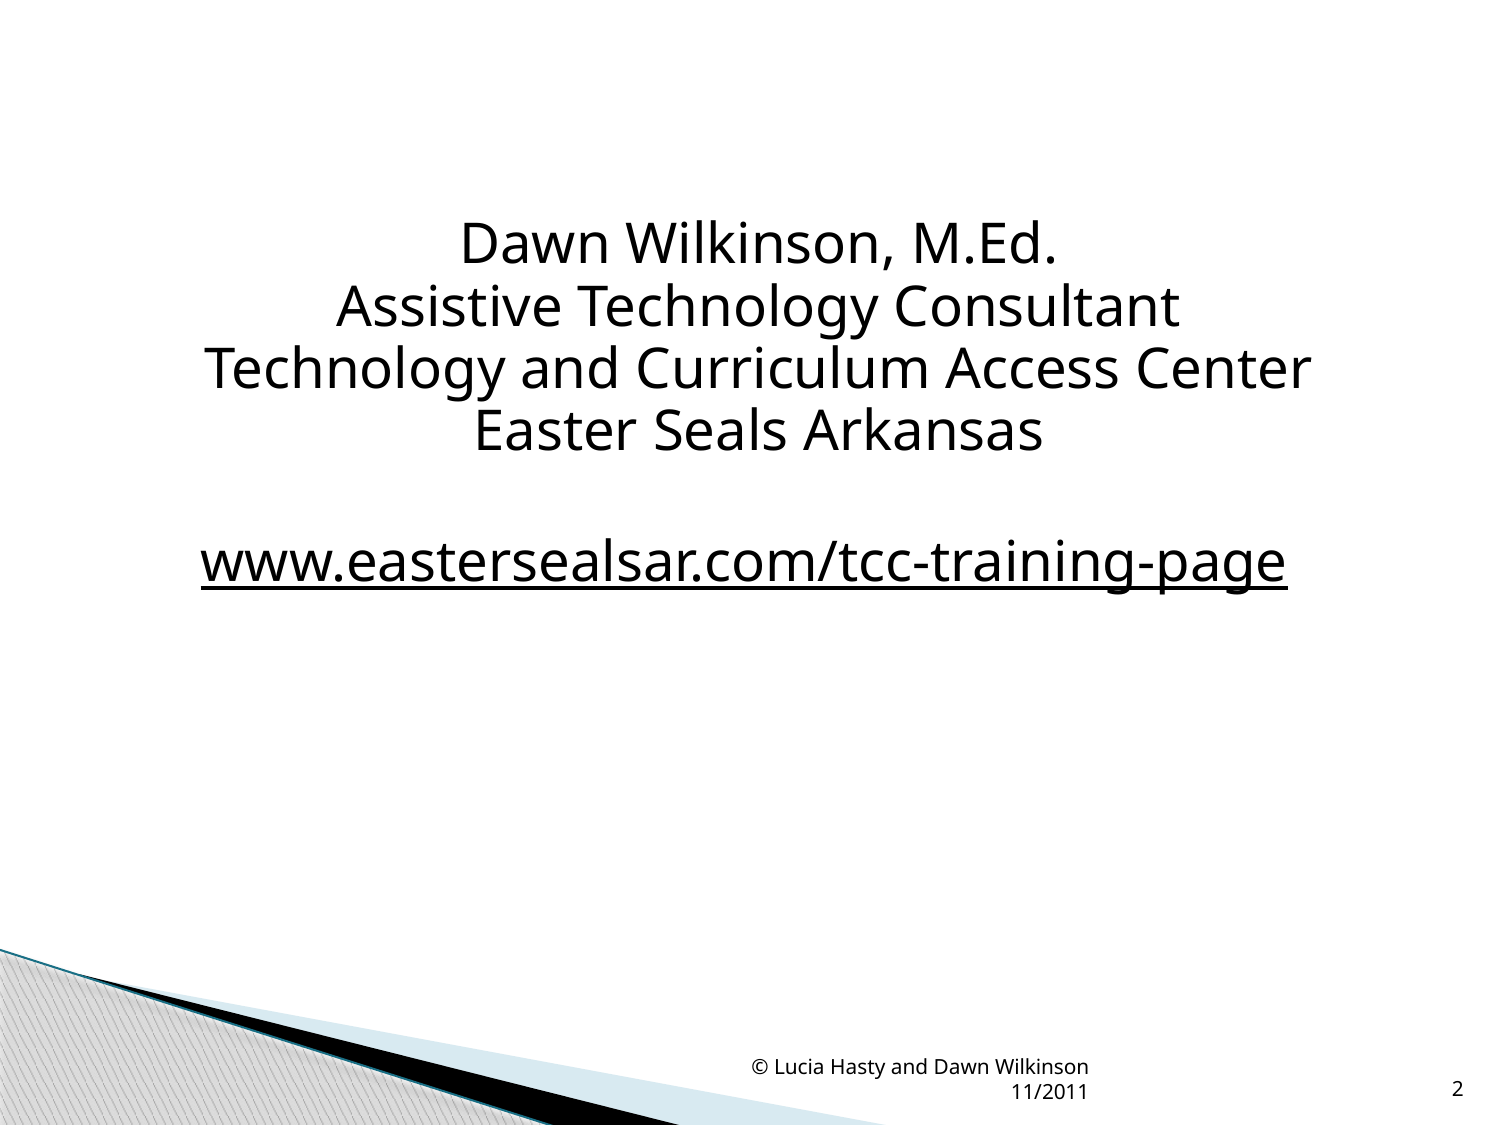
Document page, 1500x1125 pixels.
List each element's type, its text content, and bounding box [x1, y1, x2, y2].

list Dawn Wilkinson, M.Ed. Assistive Technology Consultant Technology and Curriculum Access Center Easter Seals Arkansas www.eastersealsar.com/tcc-training-page [0, 137, 1500, 1006]
slide_number 2 [1418, 1051, 1479, 1112]
footer © Lucia Hasty and Dawn Wilkinson 11/2011 [718, 1051, 1105, 1112]
